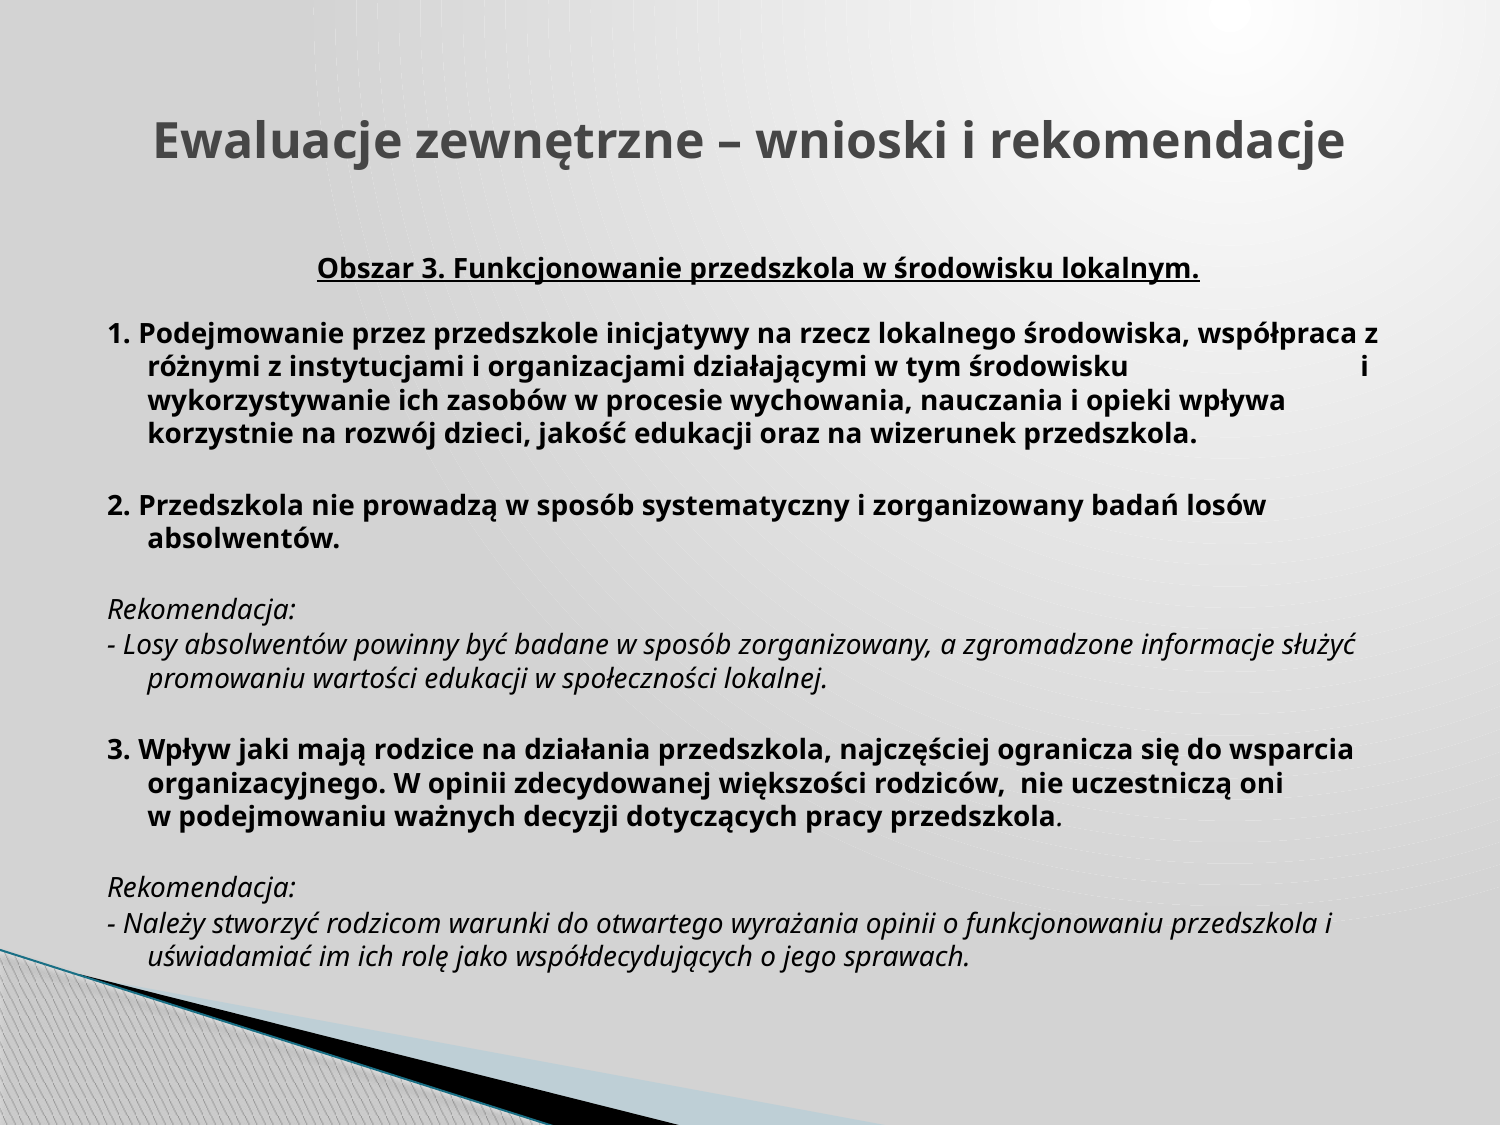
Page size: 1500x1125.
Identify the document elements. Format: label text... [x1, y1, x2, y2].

list Obszar 3. Funkcjonowanie przedszkola w środowisku lokalnym. 1. Podejmowanie przez przedszkole inicjatywy na rzecz lokalnego środowiska, współpraca z różnymi z instytucjami i organizacjami działającymi w tym środowisku i wykorzystywanie ich zasobów w procesie wychowania, nauczania i opieki wpływa korzystnie na rozwój dzieci, jakość edukacji oraz na wizerunek przedszkola. 2. Przedszkola nie prowadzą w sposób systematyczny i zorganizowany badań losów absolwentów. Rekomendacja: - Losy absolwentów powinny być badane w sposób zorganizowany, a zgromadzone informacje służyć promowaniu wartości edukacji w społeczności lokalnej. 3. Wpływ jaki mają rodzice na działania przedszkola, najczęściej ogranicza się do wsparcia organizacyjnego. W opinii zdecydowanej większości rodziców, nie uczestniczą oni w podejmowaniu ważnych decyzji dotyczących pracy przedszkola. Rekomendacja: - Należy stworzyć rodzicom warunki do otwartego wyrażania opinii o funkcjonowaniu przedszkola i uświadamiać im ich rolę jako współdecydujących o jego sprawach. [75, 243, 1425, 986]
title Ewaluacje zewnętrzne – wnioski i rekomendacje [75, 45, 1425, 233]
